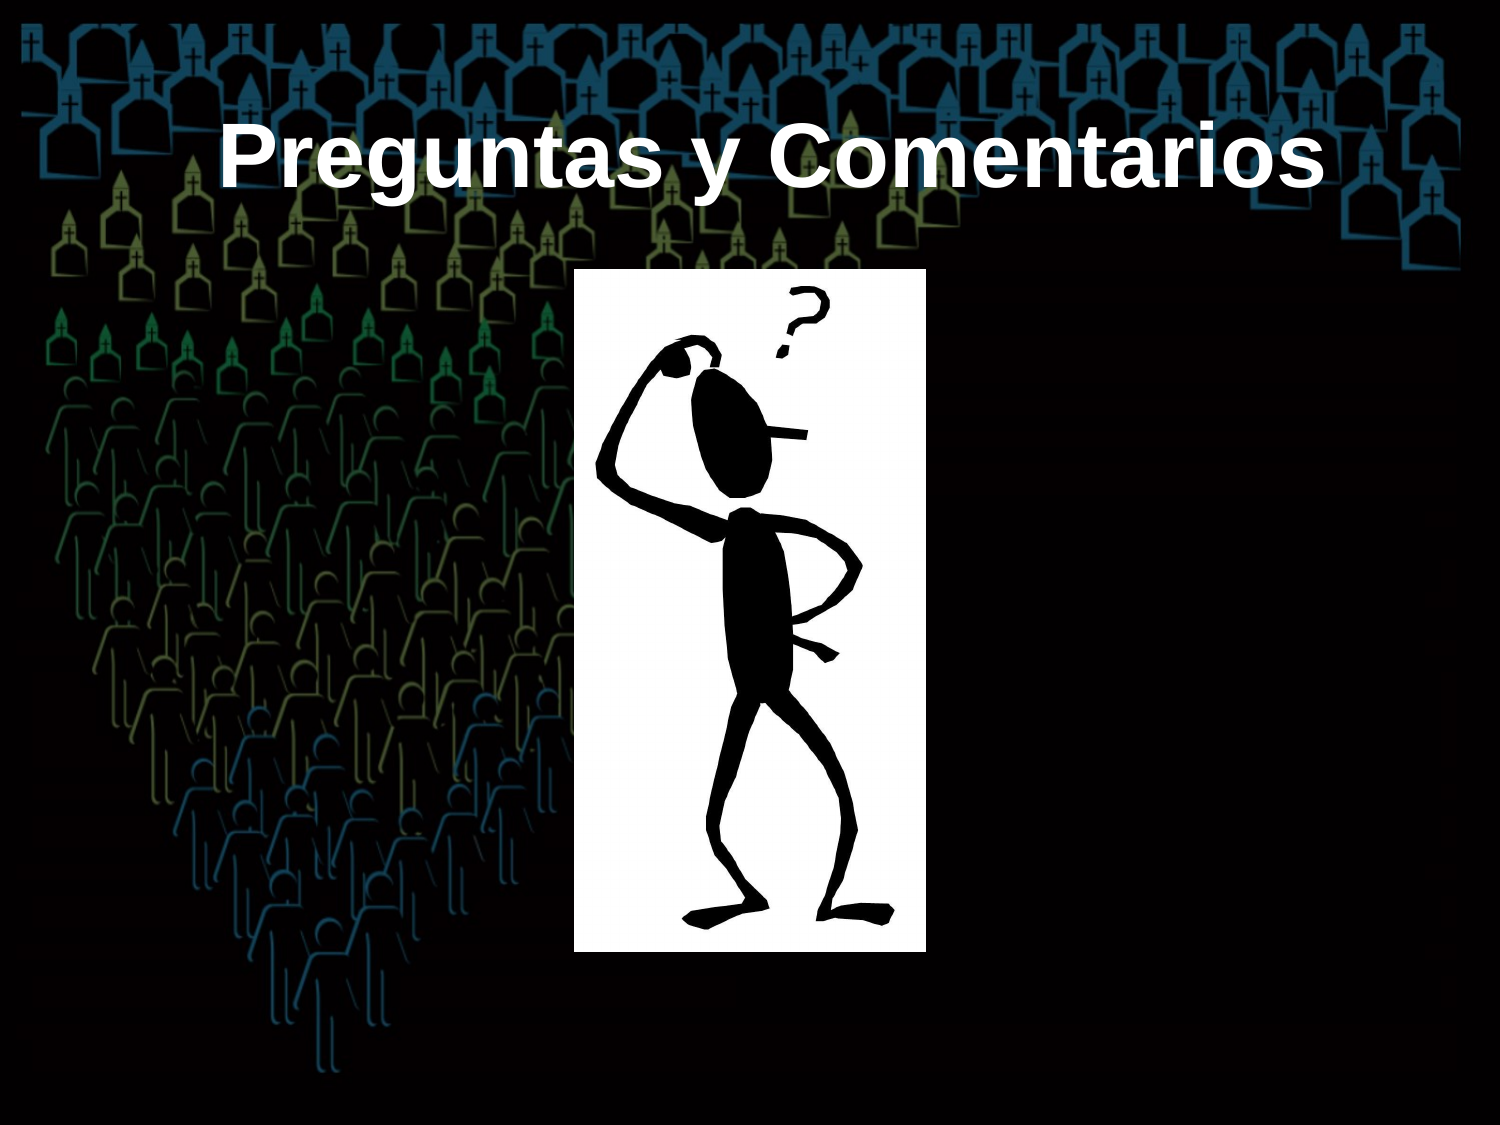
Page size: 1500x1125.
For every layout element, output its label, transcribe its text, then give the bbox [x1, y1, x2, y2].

picture [0, 0, 1500, 1125]
text_box Preguntas y Comentarios [203, 88, 1344, 214]
